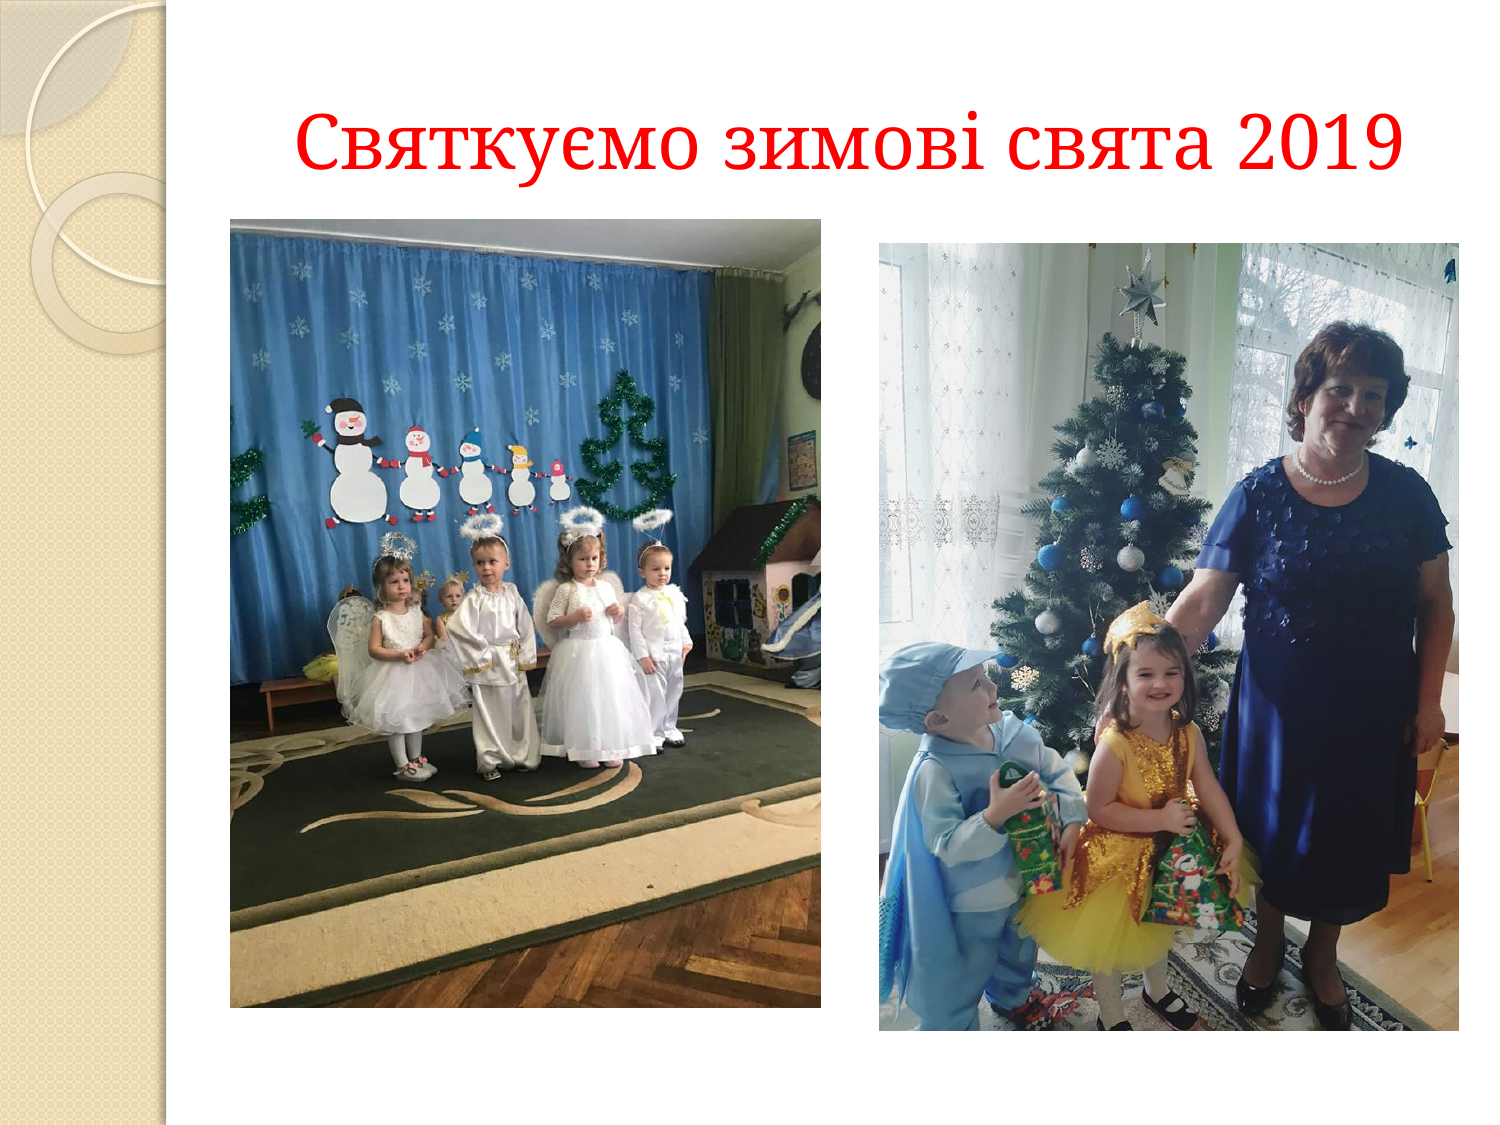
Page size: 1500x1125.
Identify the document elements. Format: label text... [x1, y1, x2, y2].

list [229, 219, 822, 1008]
title Святкуємо зимові свята 2019 [235, 45, 1466, 233]
picture [879, 243, 1460, 1031]
